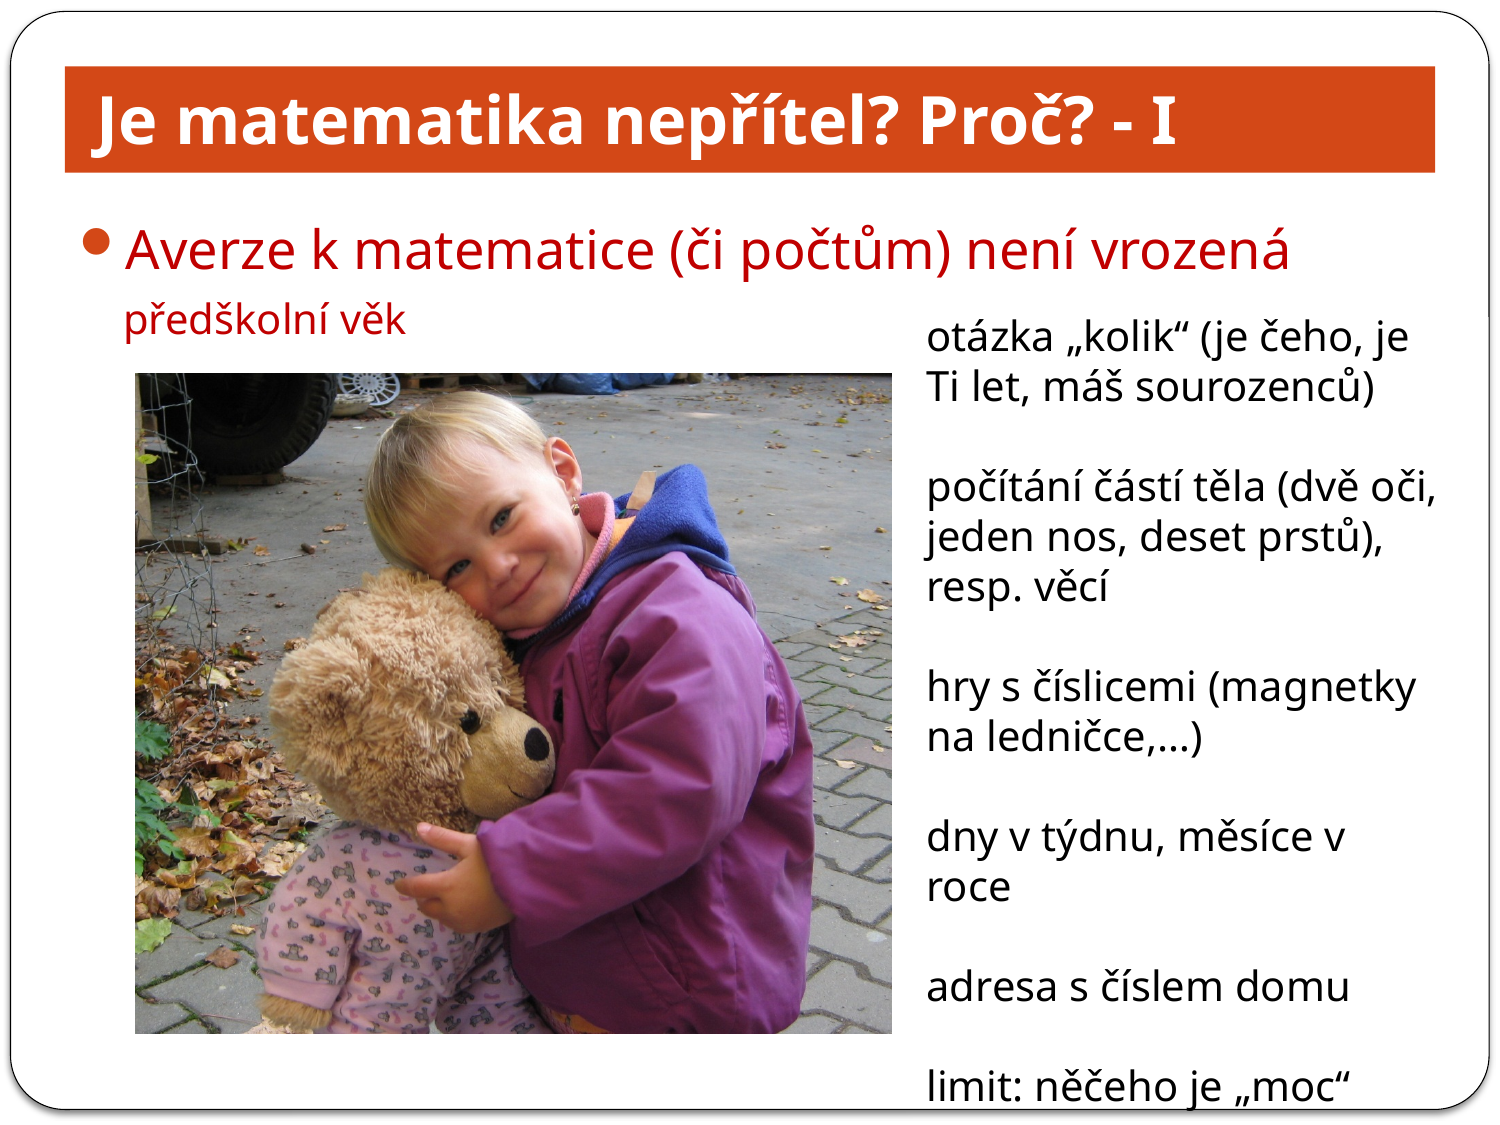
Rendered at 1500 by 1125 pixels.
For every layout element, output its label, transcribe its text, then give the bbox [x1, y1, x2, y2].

text_box otázka „kolik“ (je čeho, je Ti let, máš sourozenců) počítání částí těla (dvě oči, jeden nos, deset prstů), resp. věcí hry s číslicemi (magnetky na ledničce,…) dny v týdnu, měsíce v roce adresa s číslem domu limit: něčeho je „moc“ [911, 302, 1456, 1118]
picture [135, 373, 892, 1034]
text_box [64, 65, 1436, 174]
list Averze k matematice (či počtům) není vrozená předškolní věk [64, 208, 1436, 374]
title Je matematika nepřítel? Proč? - I [64, 45, 1425, 173]
